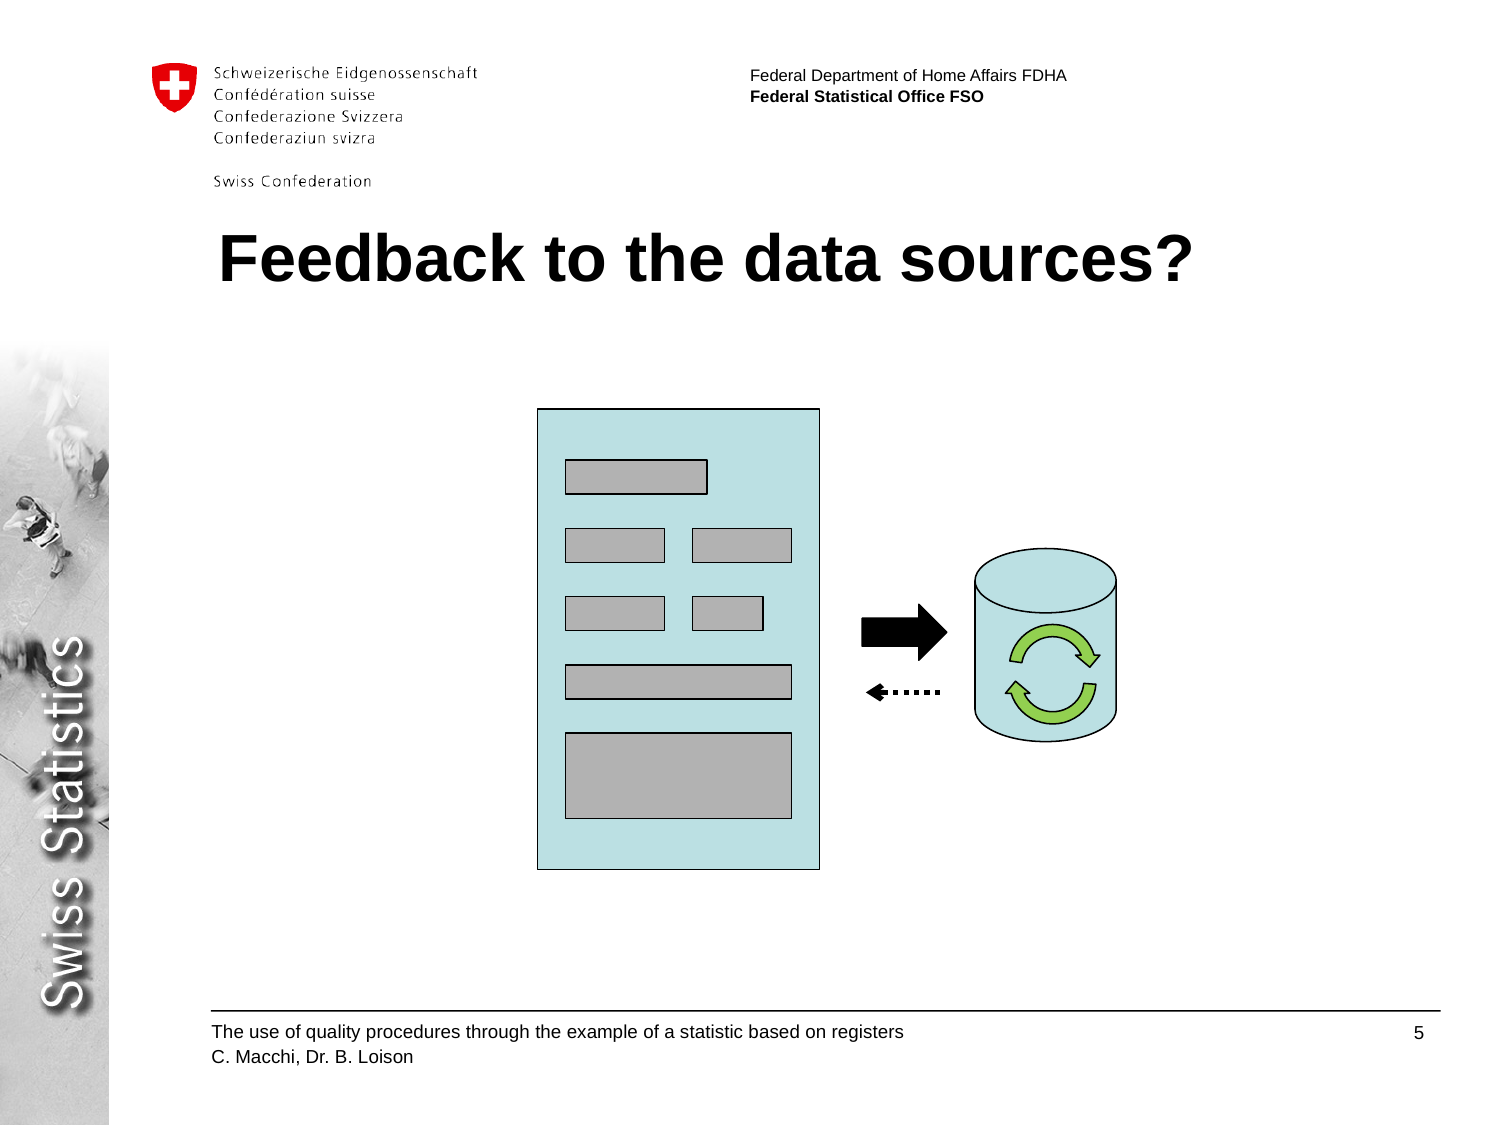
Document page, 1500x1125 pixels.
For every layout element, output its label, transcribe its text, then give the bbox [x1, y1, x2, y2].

picture [0, 105, 109, 1125]
picture [152, 63, 477, 187]
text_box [537, 408, 1117, 870]
title Feedback to the data sources? [218, 219, 1443, 363]
